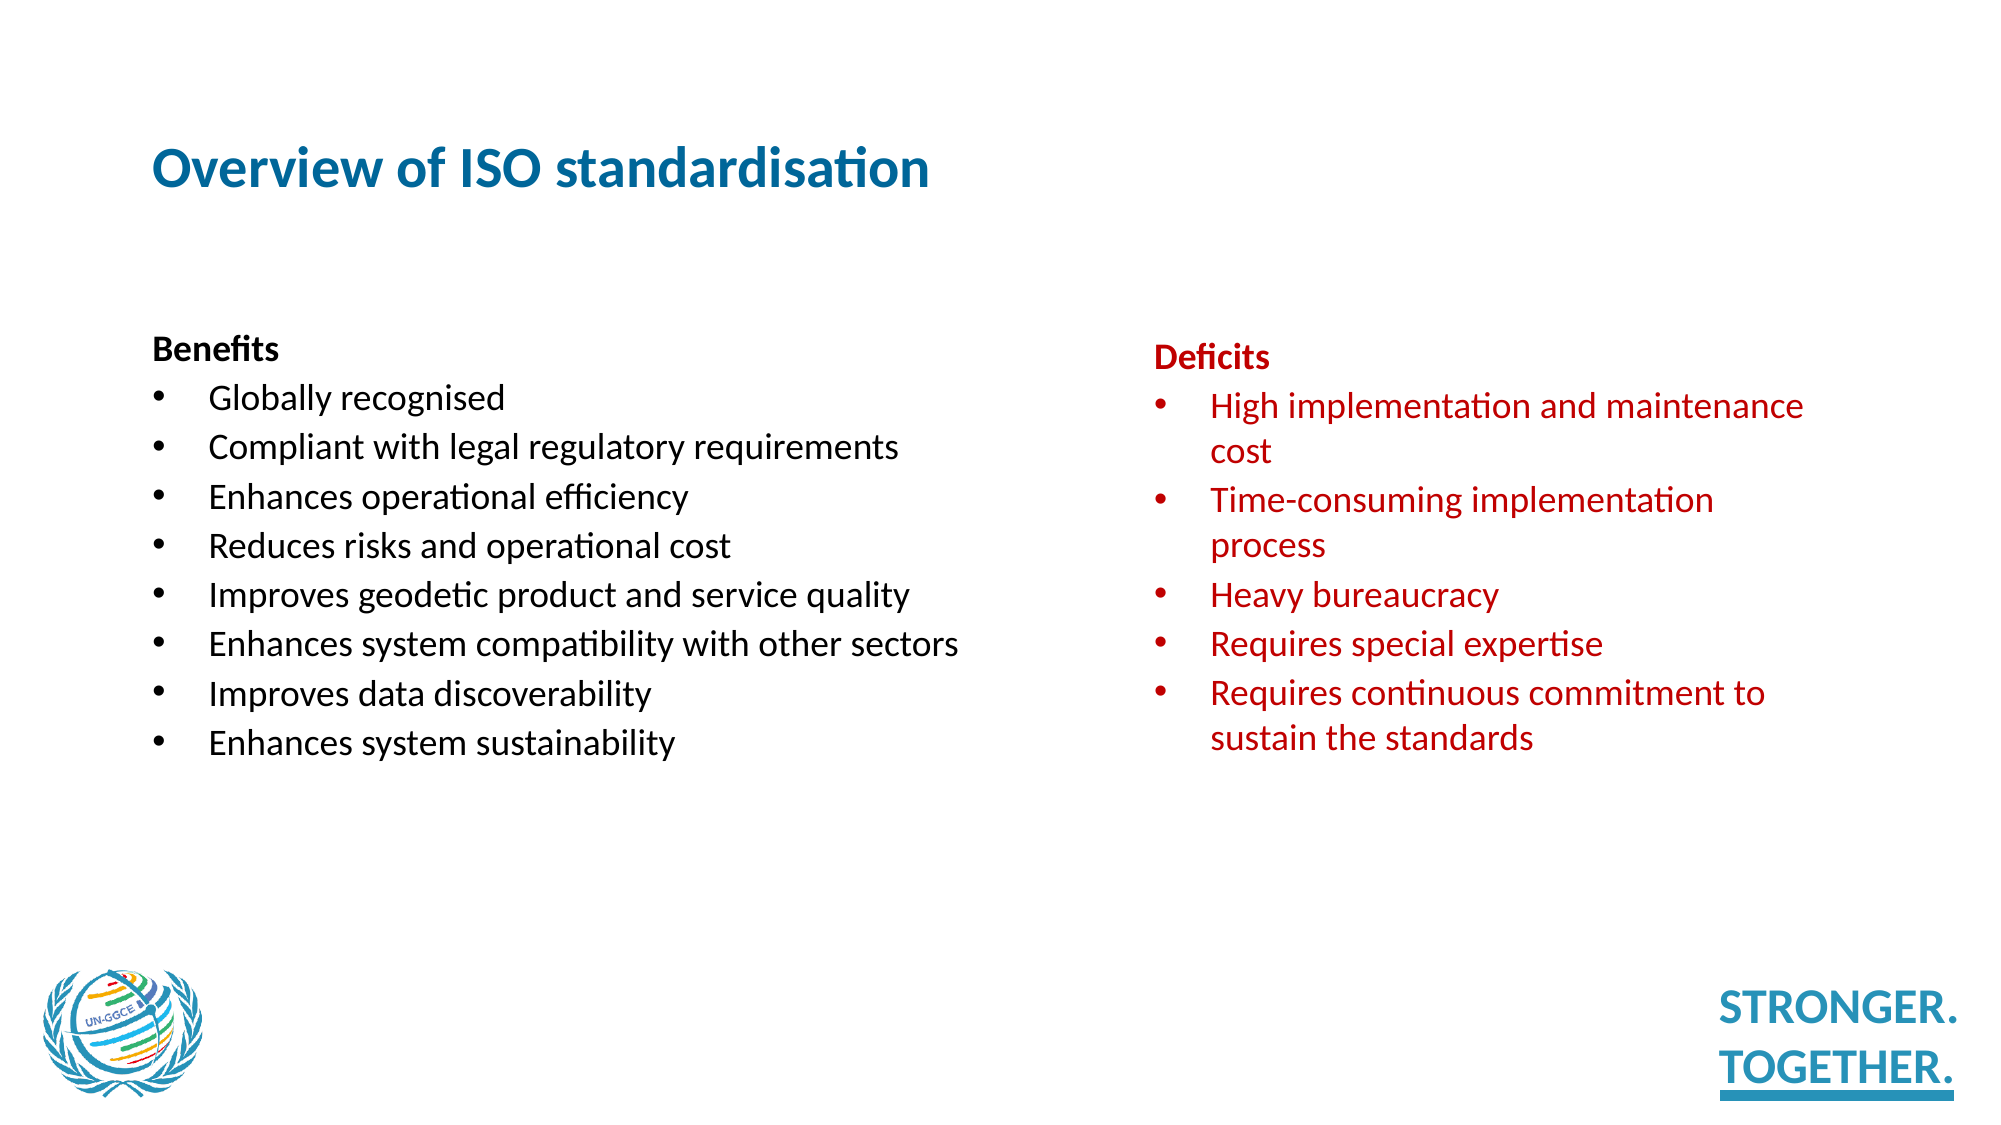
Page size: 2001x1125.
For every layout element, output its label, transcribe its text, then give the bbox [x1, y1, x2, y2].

picture [35, 950, 211, 1111]
title Overview of ISO standardisation [137, 59, 1863, 278]
text_box Benefits Globally recognised Compliant with legal regulatory requirements Enhances operational efficiency Reduces risks and operational cost Improves geodetic product and service quality Enhances system compatibility with other sectors Improves data discoverability Enhances system sustainability [137, 316, 1169, 771]
text_box [0, 895, 2000, 1125]
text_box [1651, 930, 2000, 1125]
text_box Deficits High implementation and maintenance cost Time-consuming implementation process Heavy bureaucracy Requires special expertise Requires continuous commitment to sustain the standards [1139, 324, 1834, 766]
